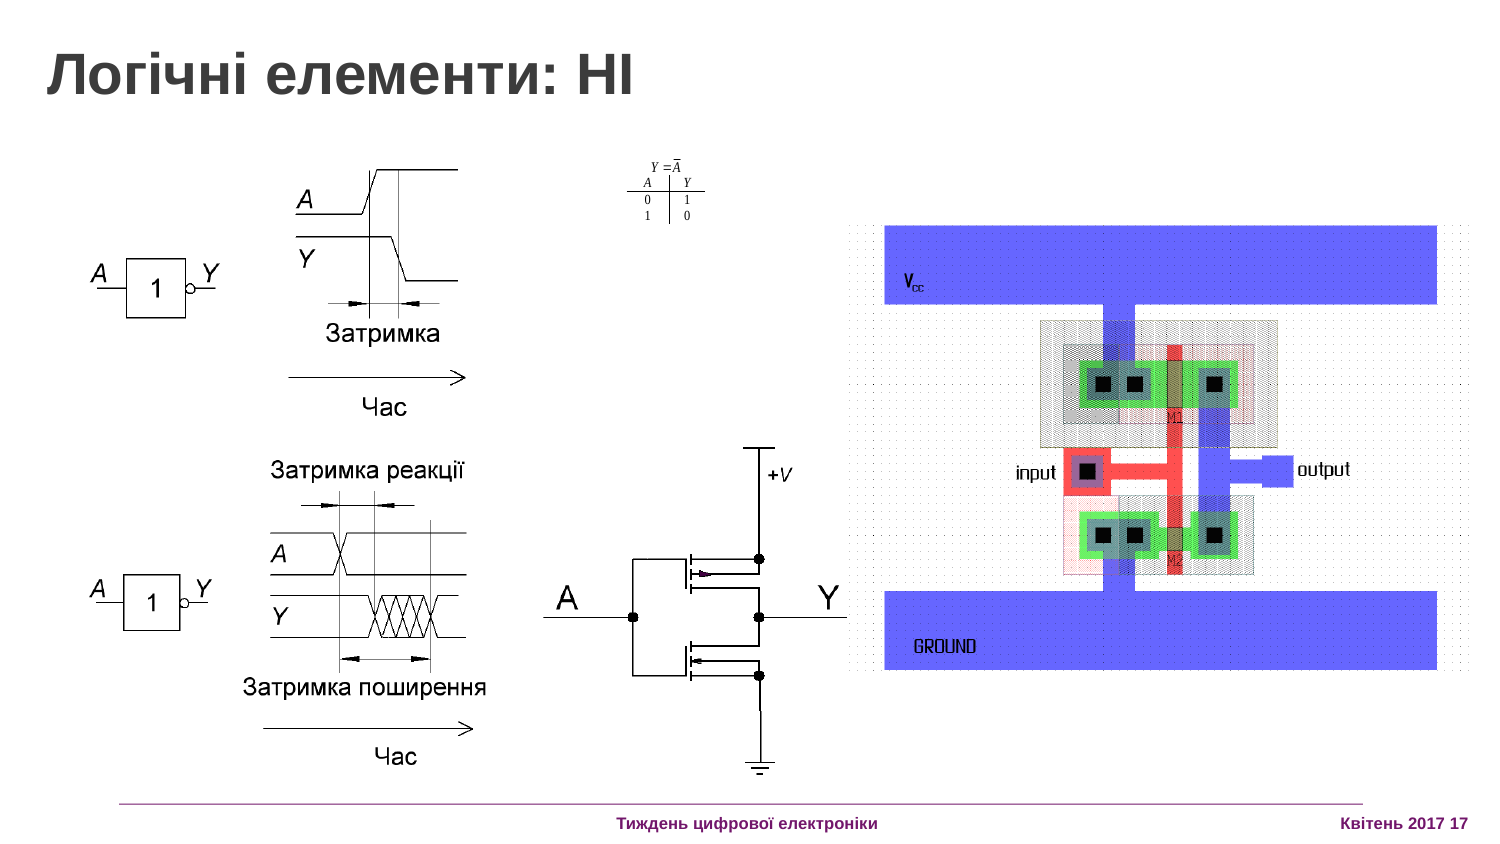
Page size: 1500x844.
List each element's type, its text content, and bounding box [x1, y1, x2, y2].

picture [77, 448, 502, 781]
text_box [530, 155, 802, 359]
title Логічні елементи: НІ [47, 47, 1474, 101]
picture [543, 222, 1473, 781]
picture [70, 144, 470, 430]
